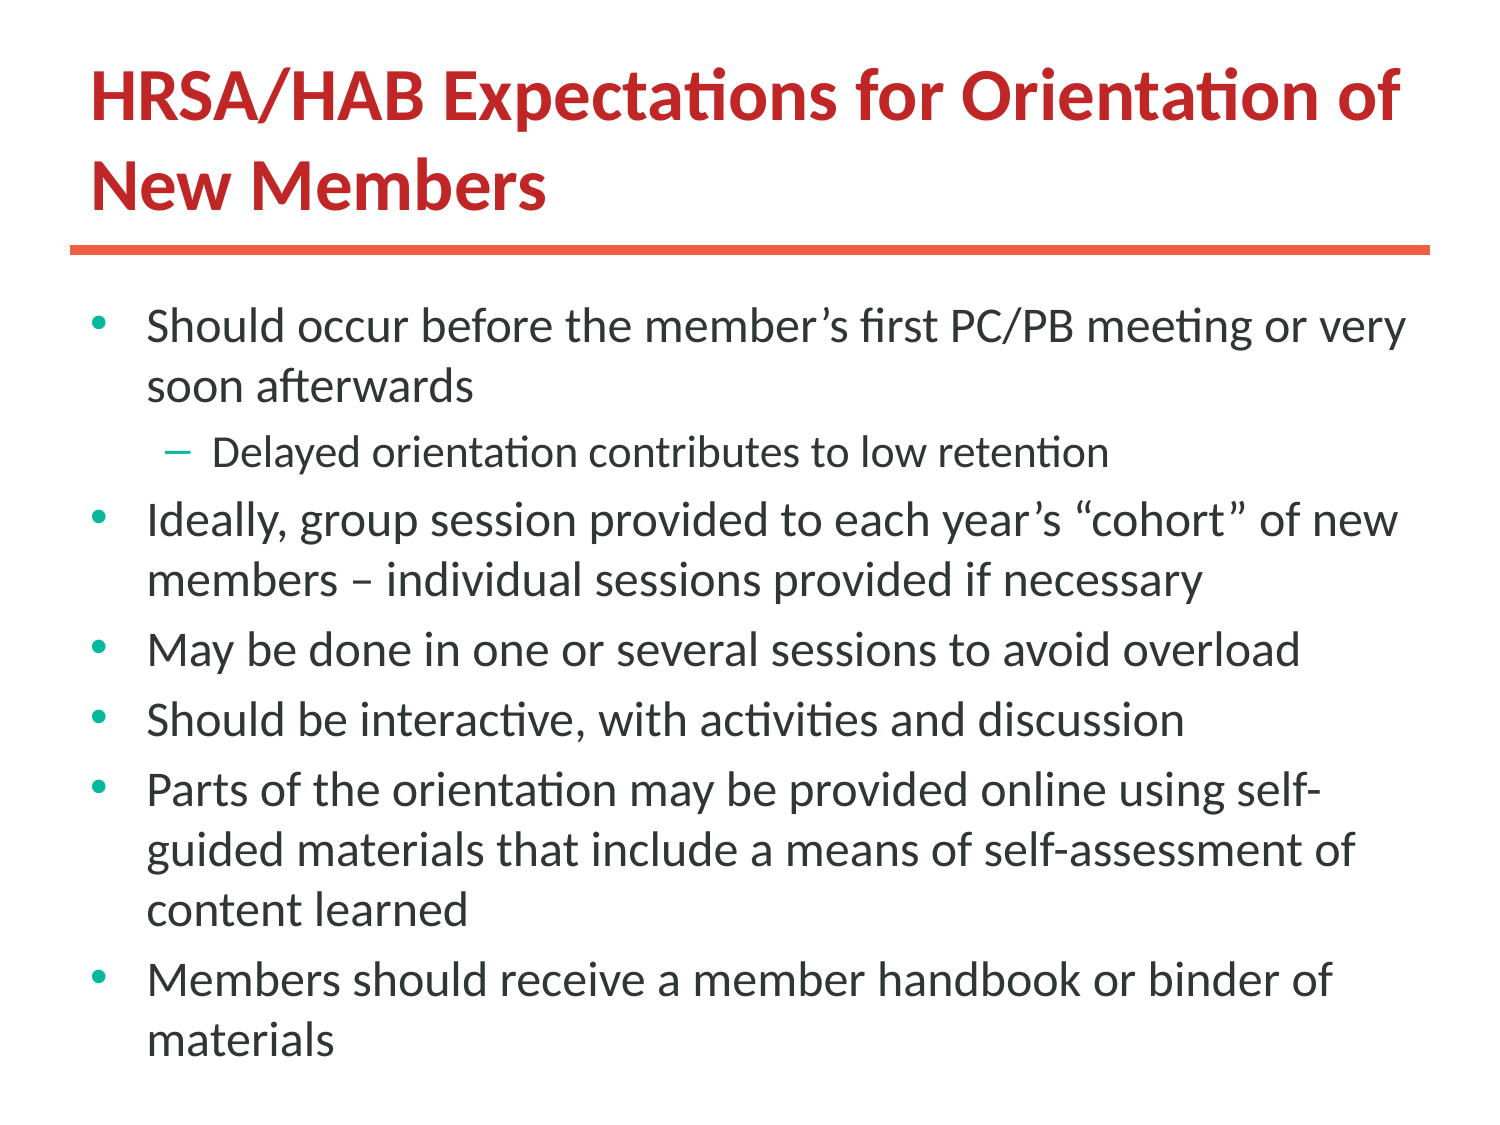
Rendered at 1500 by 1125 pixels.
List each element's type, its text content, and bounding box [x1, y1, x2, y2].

title HRSA/HAB Expectations for Orientation of New Members [75, 45, 1425, 233]
list Should occur before the member’s first PC/PB meeting or very soon afterwards Delayed orientation contributes to low retention Ideally, group session provided to each year’s “cohort” of new members – individual sessions provided if necessary May be done in one or several sessions to avoid overload Should be interactive, with activities and discussion Parts of the orientation may be provided online using self-guided materials that include a means of self-assessment of content learned Members should receive a member handbook or binder of materials [75, 284, 1425, 1005]
